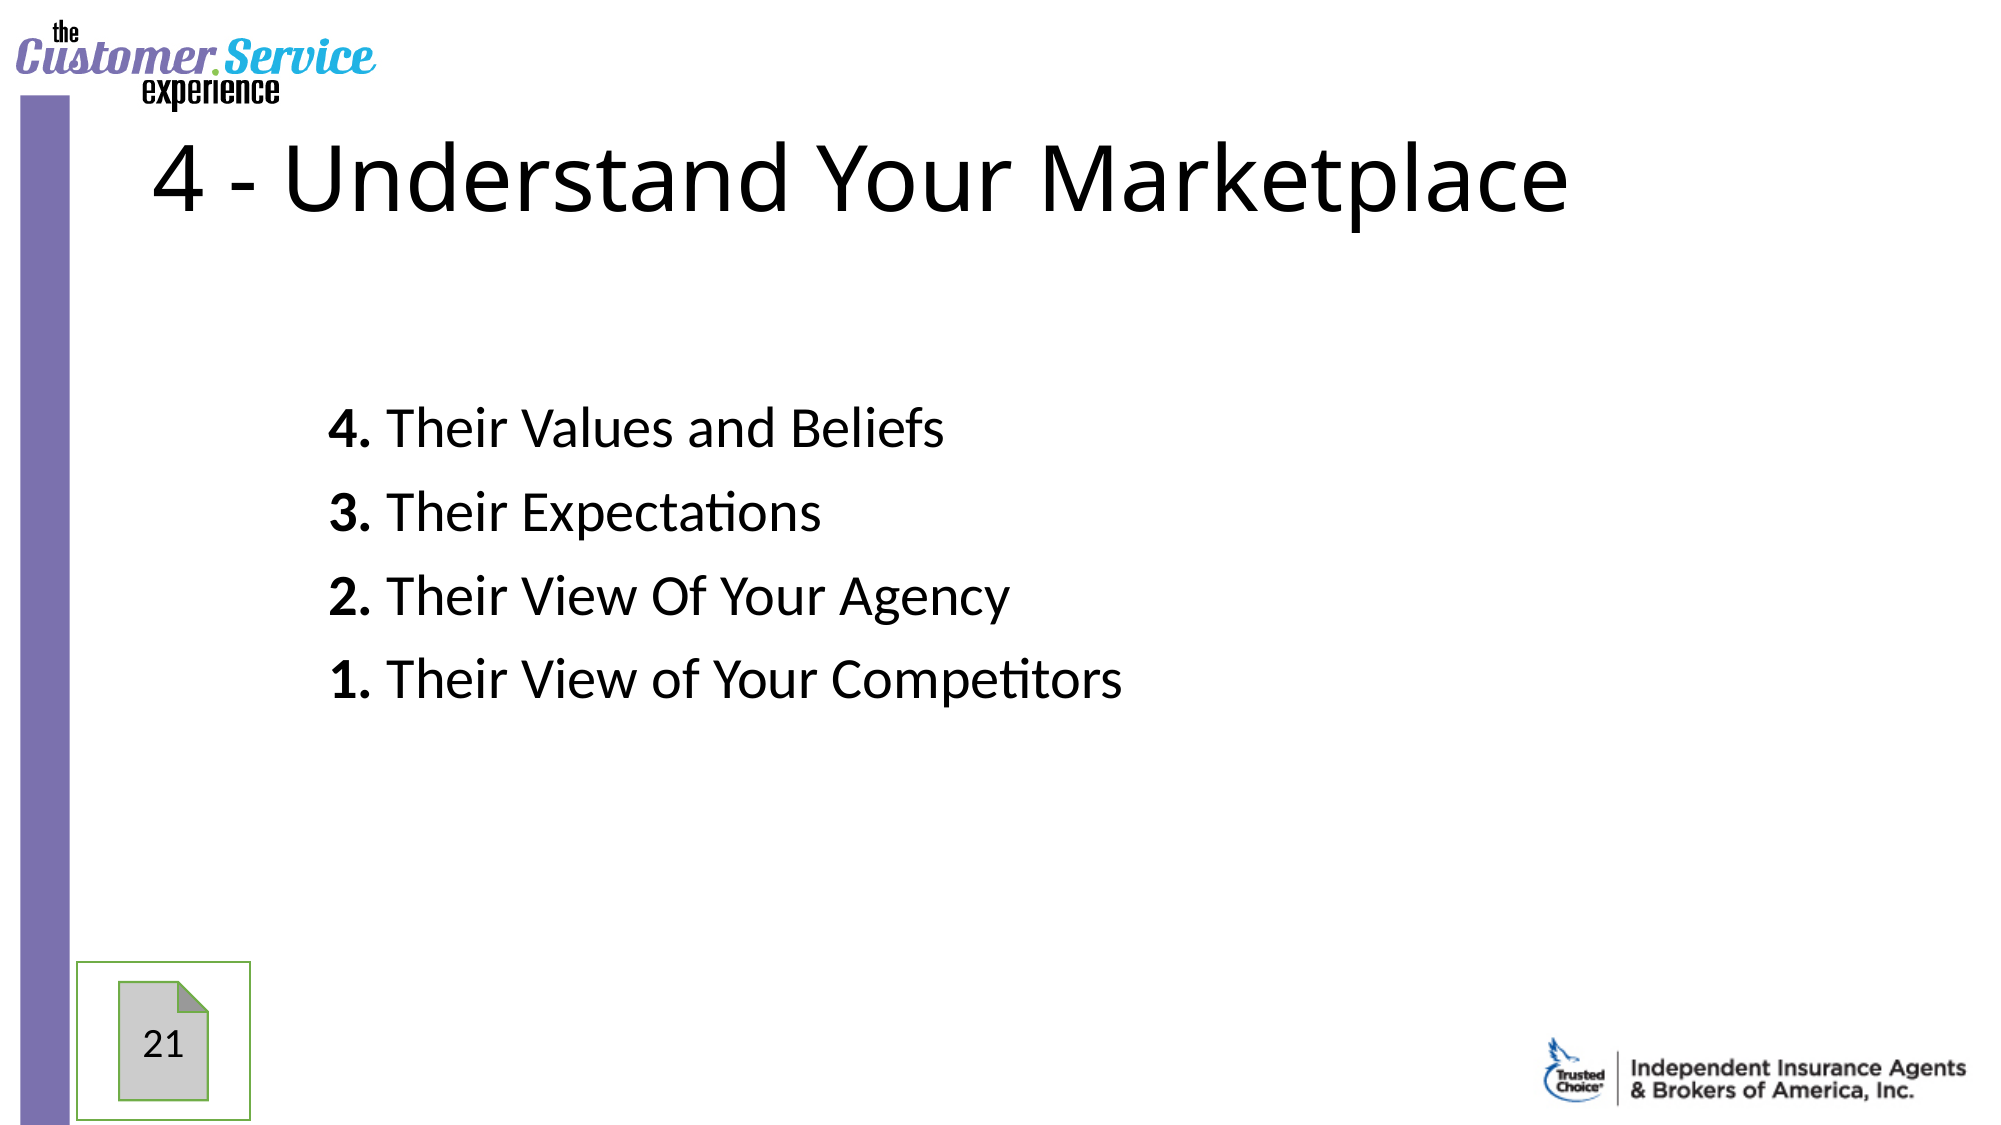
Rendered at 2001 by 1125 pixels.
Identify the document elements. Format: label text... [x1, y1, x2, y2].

picture [0, 0, 389, 132]
list 4. Their Values and Beliefs 3. Their Expectations 2. Their View Of Your Agency 1. Their View of Your Competitors [313, 299, 1863, 1014]
picture [1522, 1033, 1991, 1112]
text_box [19, 132, 71, 1125]
title 4 - Understand Your Marketplace [137, 73, 1863, 291]
text_box 21 [76, 961, 251, 1121]
